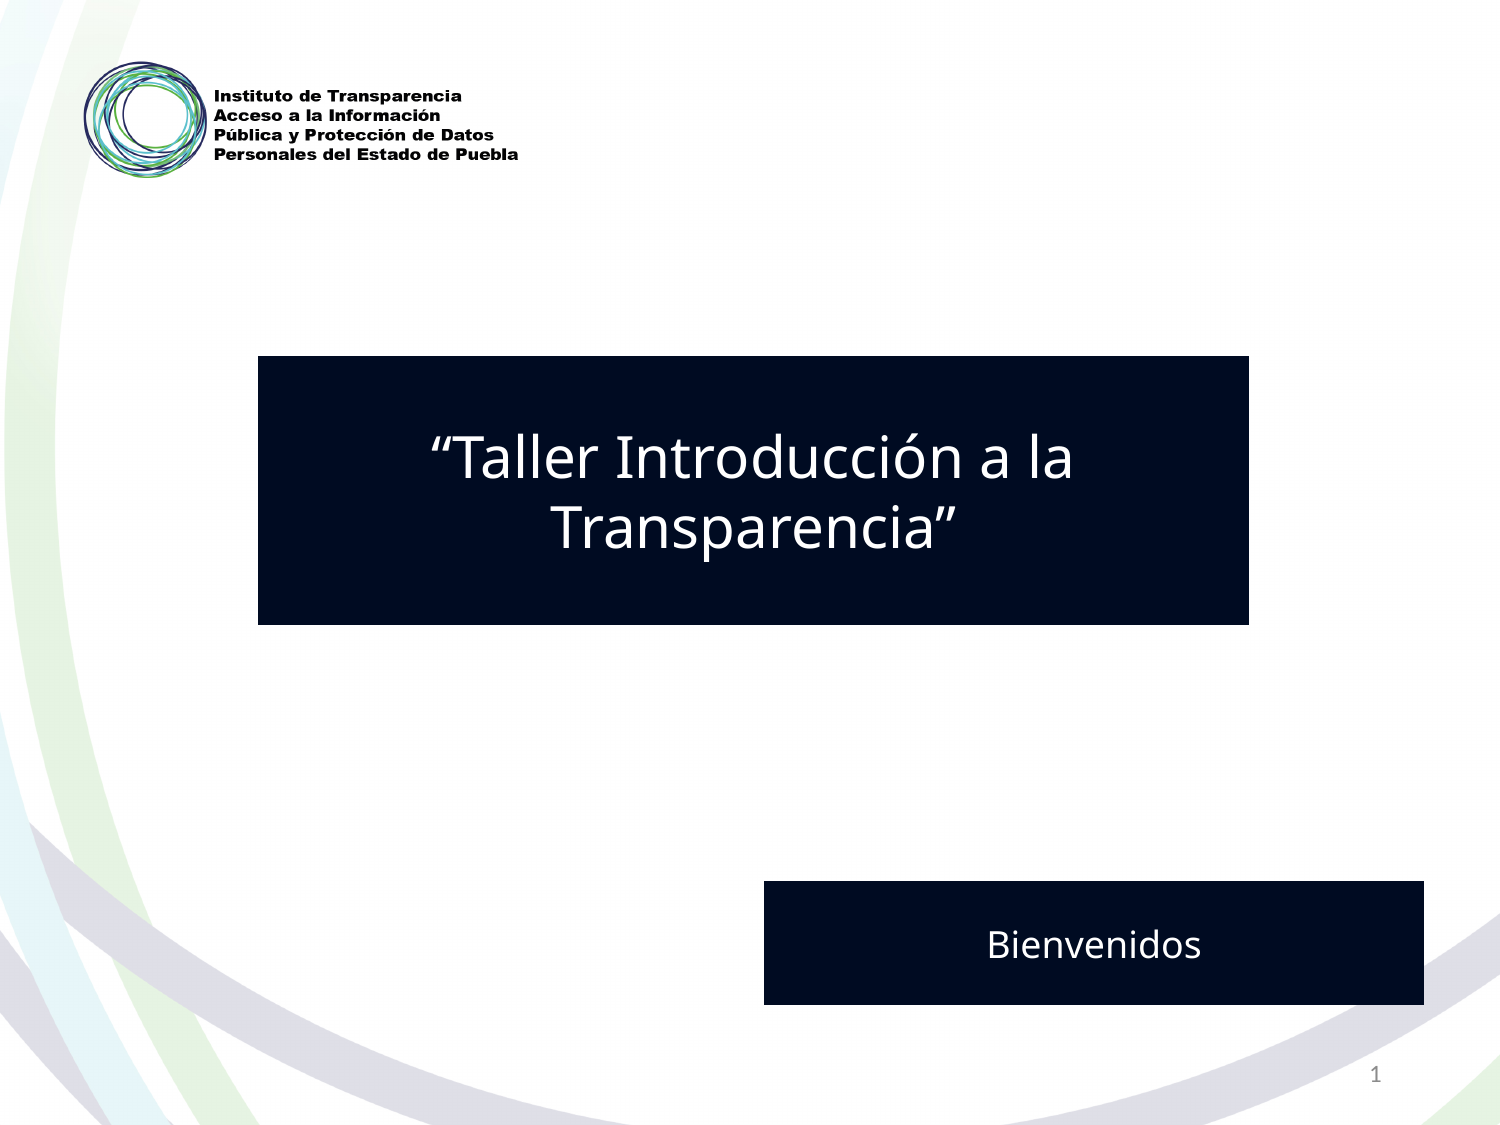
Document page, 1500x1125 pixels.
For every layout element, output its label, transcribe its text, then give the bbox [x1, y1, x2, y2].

text_box Bienvenidos [764, 881, 1424, 1005]
slide_number 1 [1059, 1042, 1397, 1103]
text_box “Taller Introducción a la Transparencia” [258, 356, 1249, 625]
picture [0, 0, 1500, 1125]
